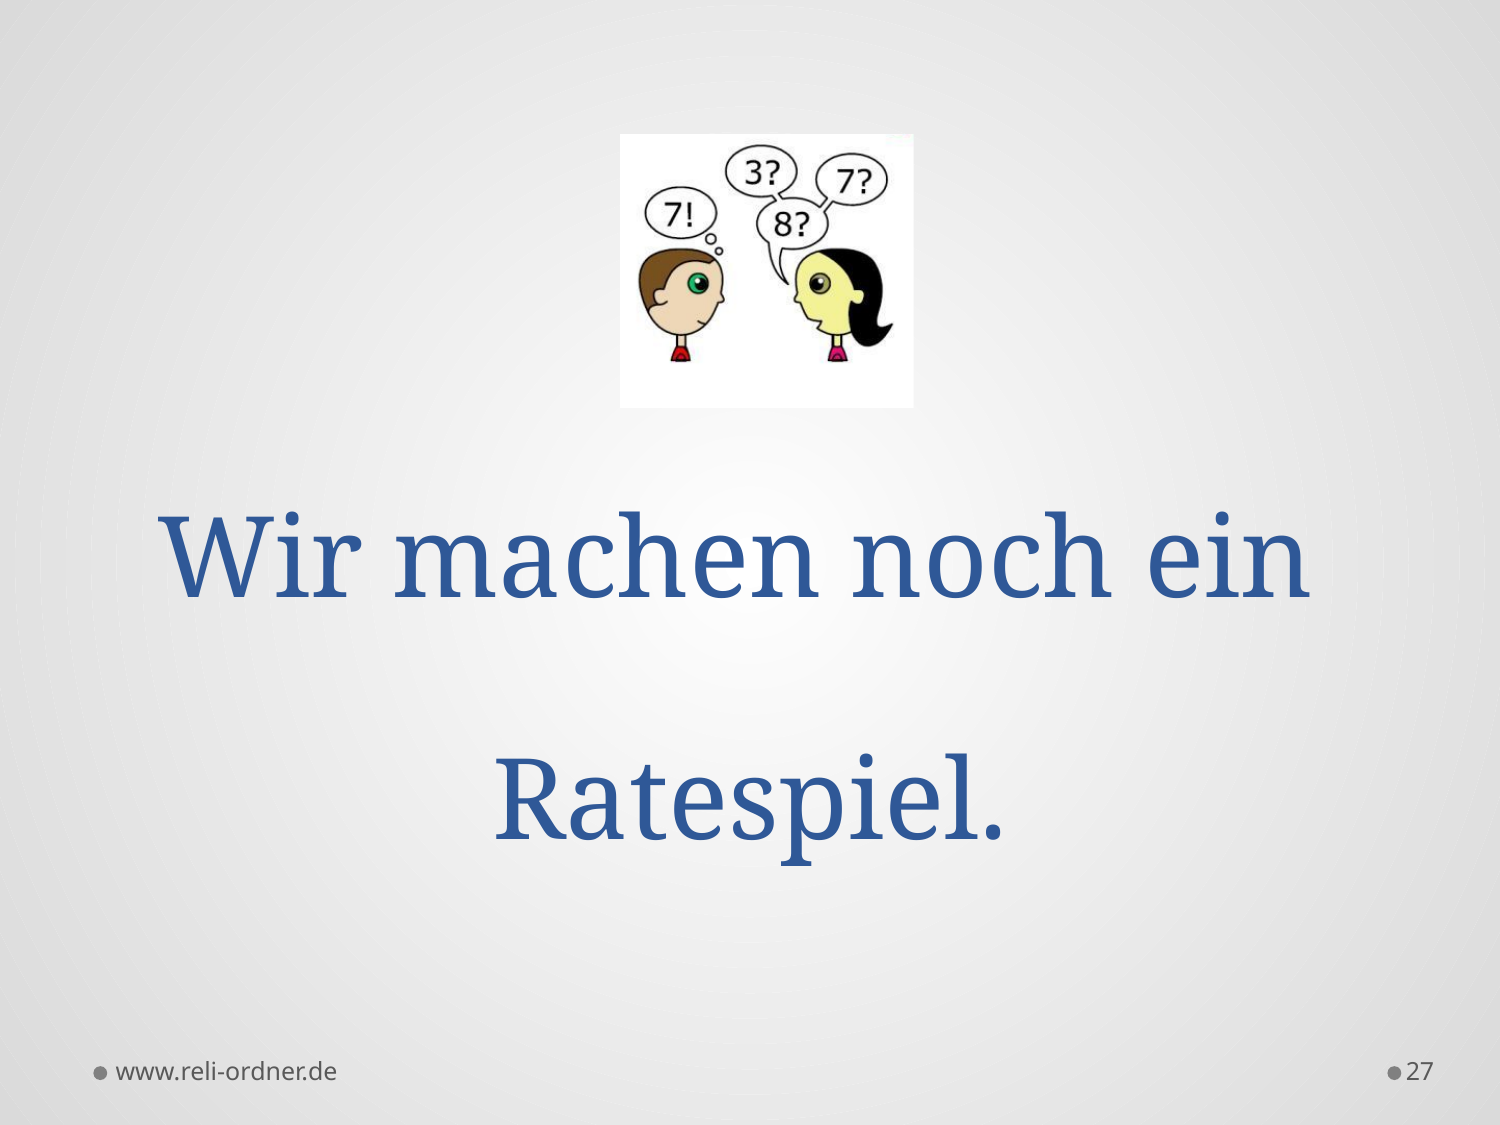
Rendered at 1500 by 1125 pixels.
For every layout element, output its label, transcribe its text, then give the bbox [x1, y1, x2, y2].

footer www.reli-ordner.de [108, 1042, 576, 1103]
title Wir machen noch ein Ratespiel. [75, 0, 1425, 870]
slide_number 27 [1401, 1042, 1494, 1103]
picture [619, 134, 914, 408]
